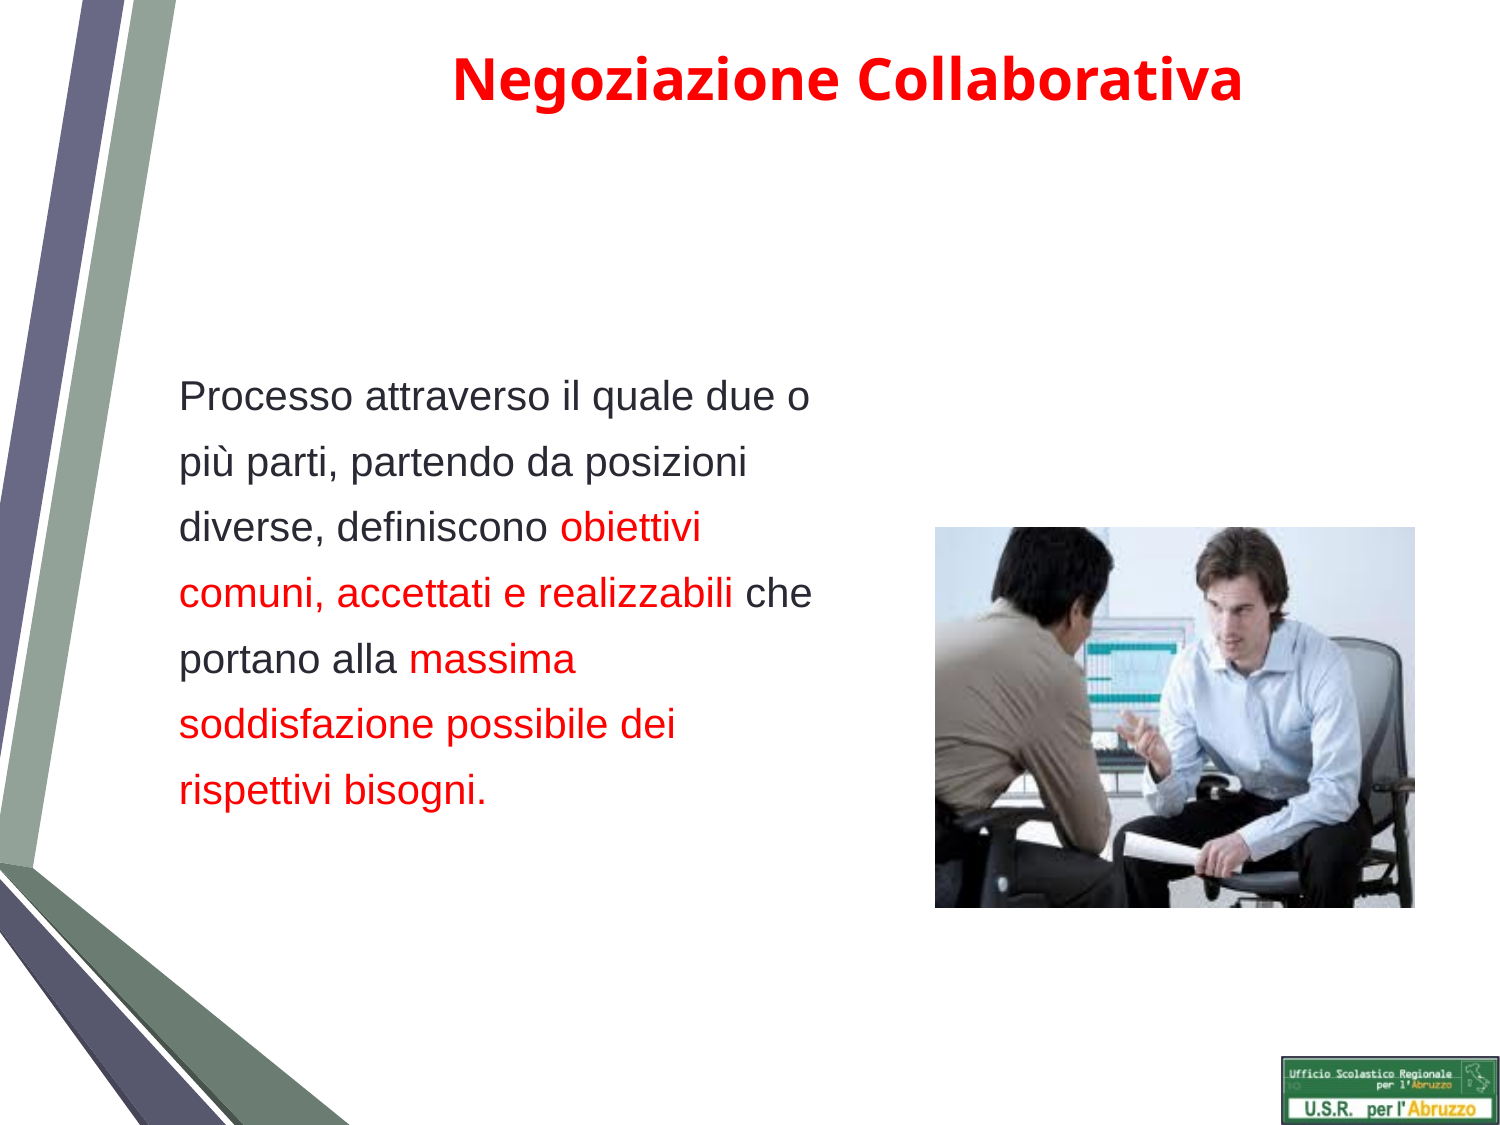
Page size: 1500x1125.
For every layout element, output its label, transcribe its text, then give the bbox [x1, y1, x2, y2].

subtitle Processo attraverso il quale due o più parti, partendo da posizioni diverse, definiscono obiettivi comuni, accettati e realizzabili che portano alla massima soddisfazione possibile dei rispettivi bisogni. [164, 375, 851, 801]
picture [1281, 1056, 1500, 1125]
text_box Negoziazione Collaborativa [421, 35, 1290, 124]
picture [935, 526, 1415, 909]
